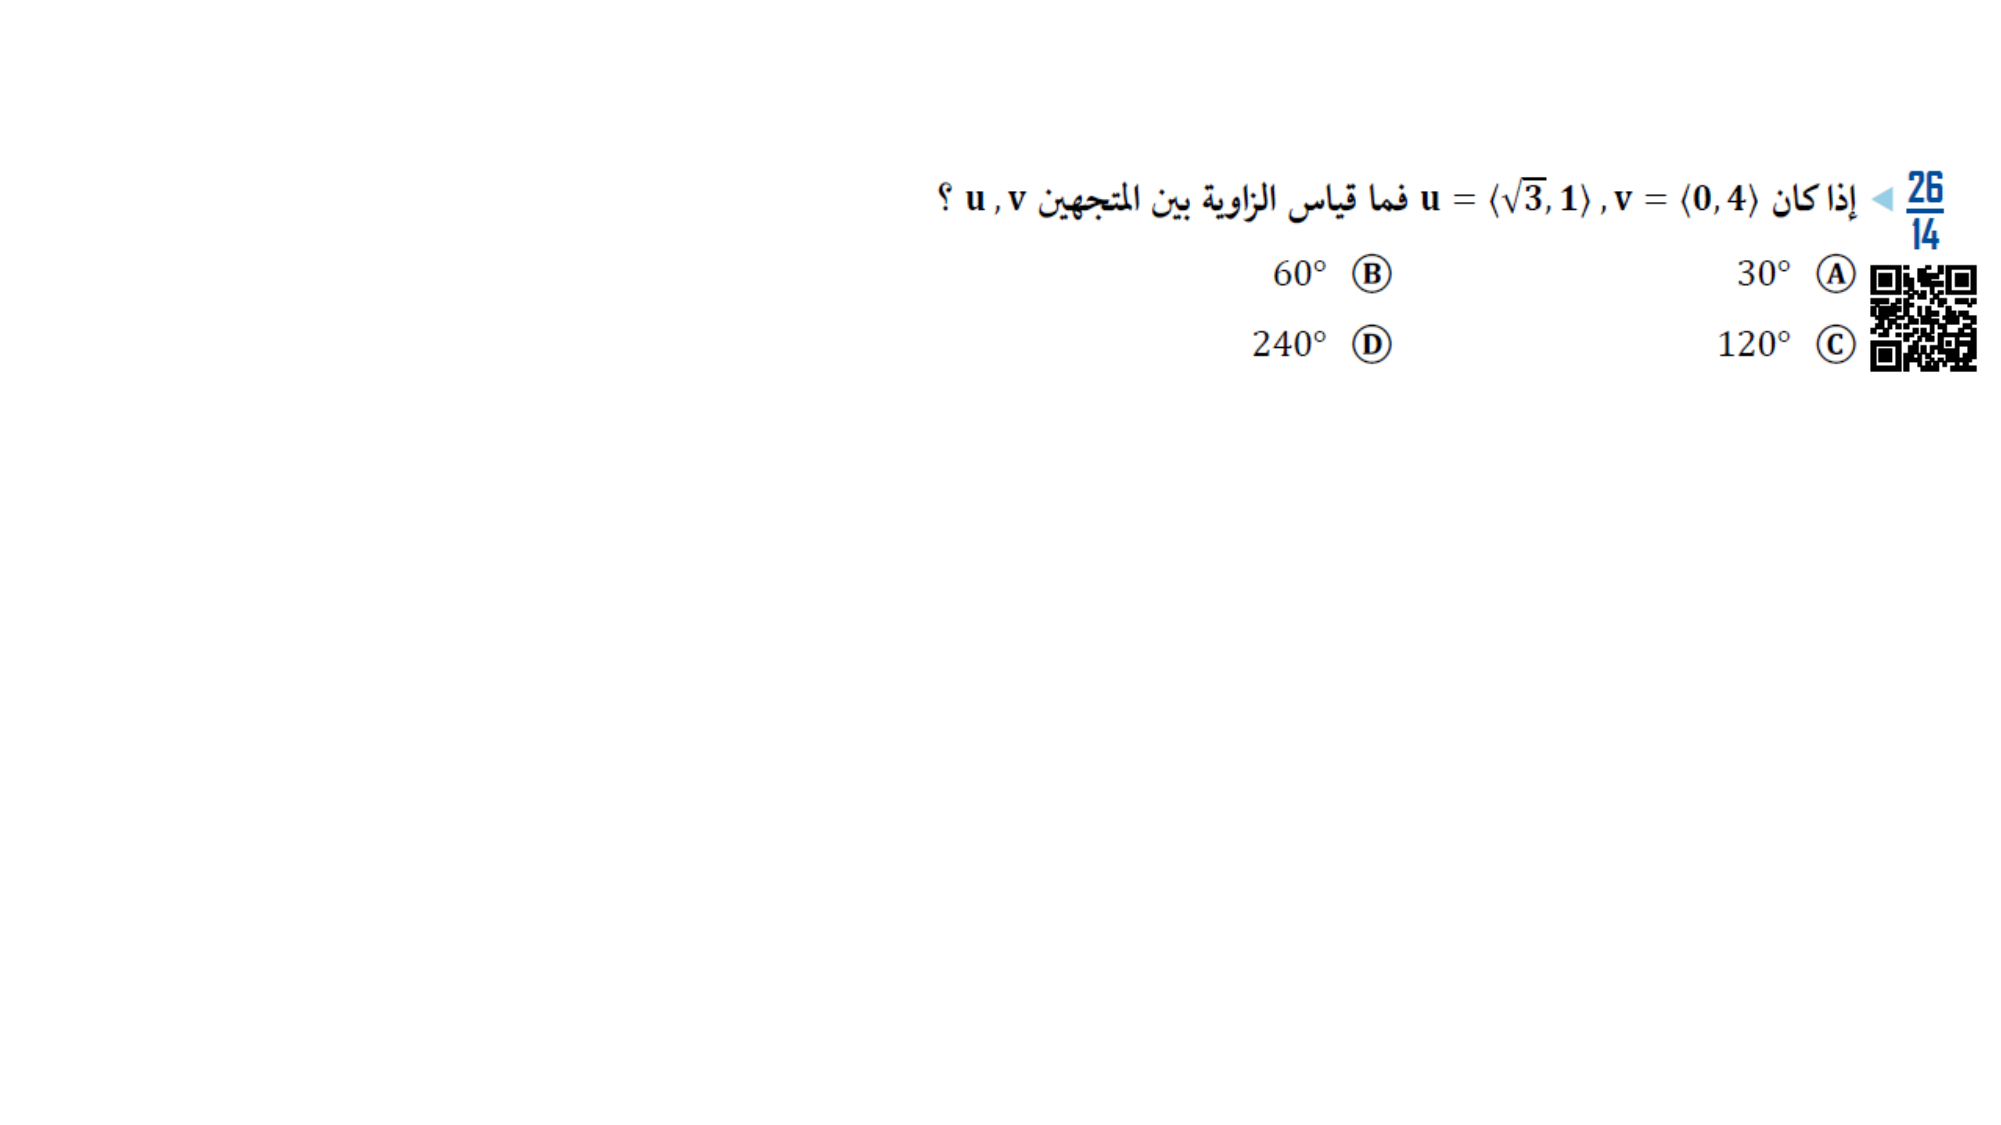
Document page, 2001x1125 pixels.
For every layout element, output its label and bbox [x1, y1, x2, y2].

picture [924, 154, 1988, 383]
